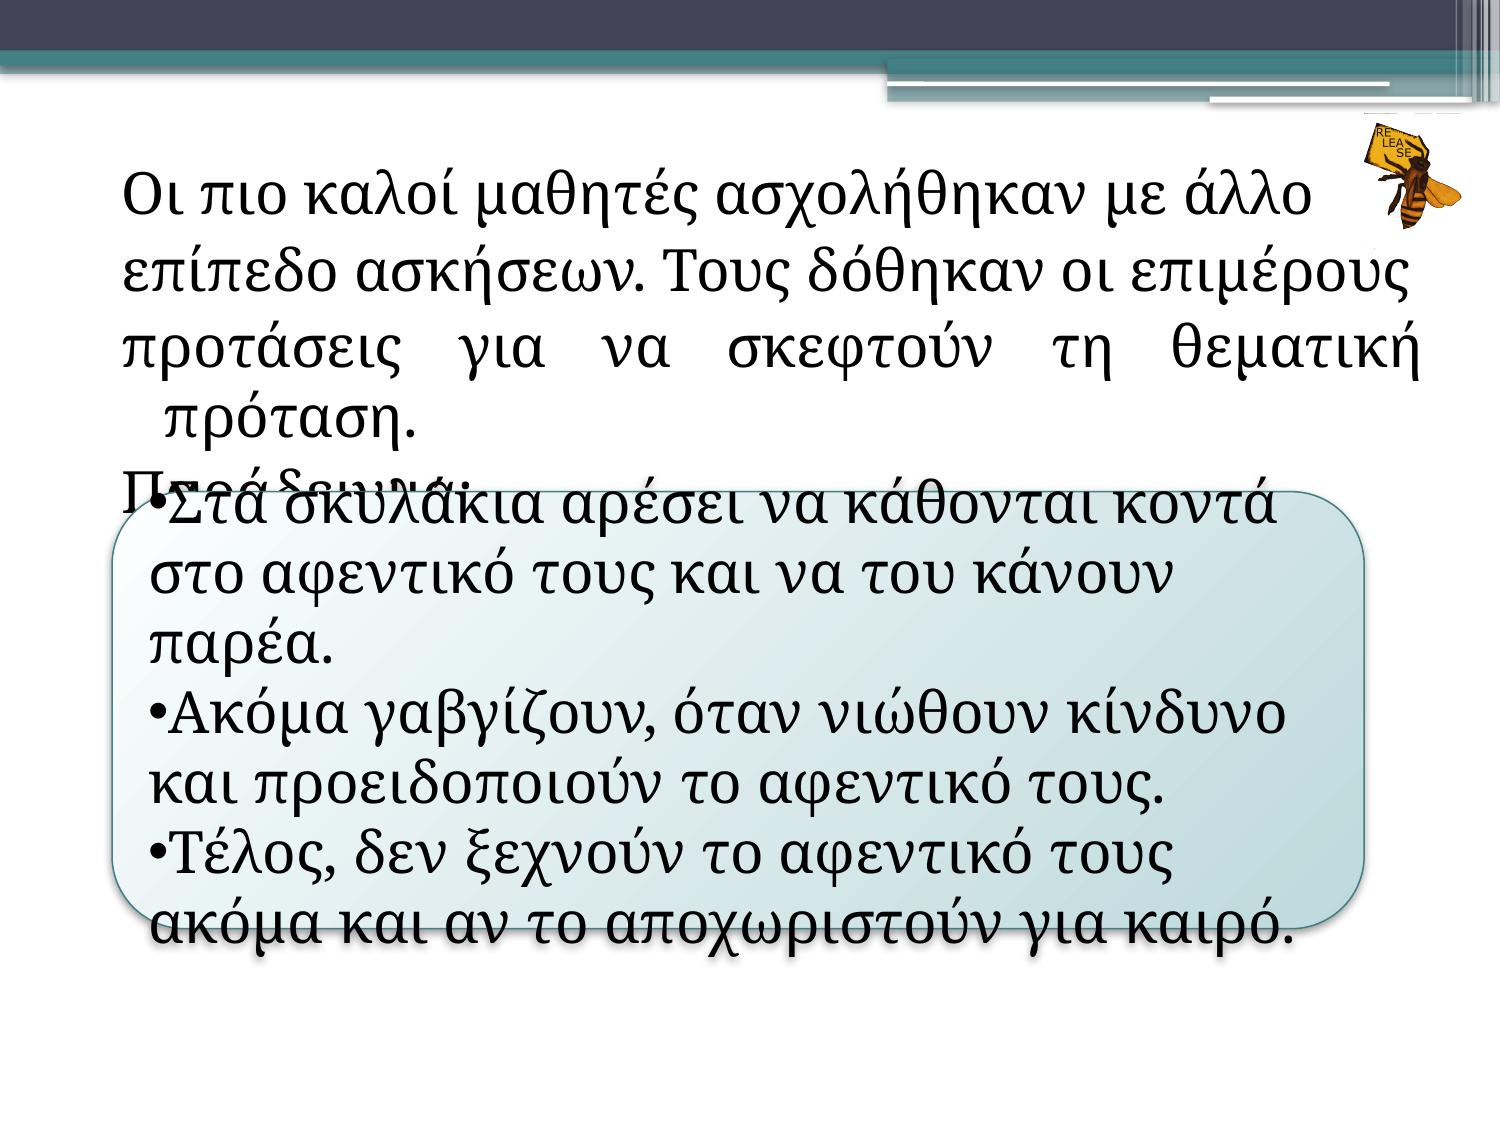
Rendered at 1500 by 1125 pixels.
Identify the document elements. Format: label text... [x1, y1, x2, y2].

text_box Στα σκυλάκια αρέσει να κάθονται κοντά στο αφεντικό τους και να του κάνουν παρέα. Ακόμα γαβγίζουν, όταν νιώθουν κίνδυνο και προειδοποιούν το αφεντικό τους. Τέλος, δεν ξεχνούν το αφεντικό τους ακόμα και αν το αποχωριστούν για καιρό. [111, 490, 1365, 930]
picture [1363, 113, 1463, 249]
list Οι πιο καλοί μαθητές ασχολήθηκαν με άλλο επίπεδο ασκήσεων. Τους δόθηκαν οι επιμέρους προτάσεις για να σκεφτούν τη θεματική πρόταση. Παράδειγμα: [88, 149, 1439, 468]
